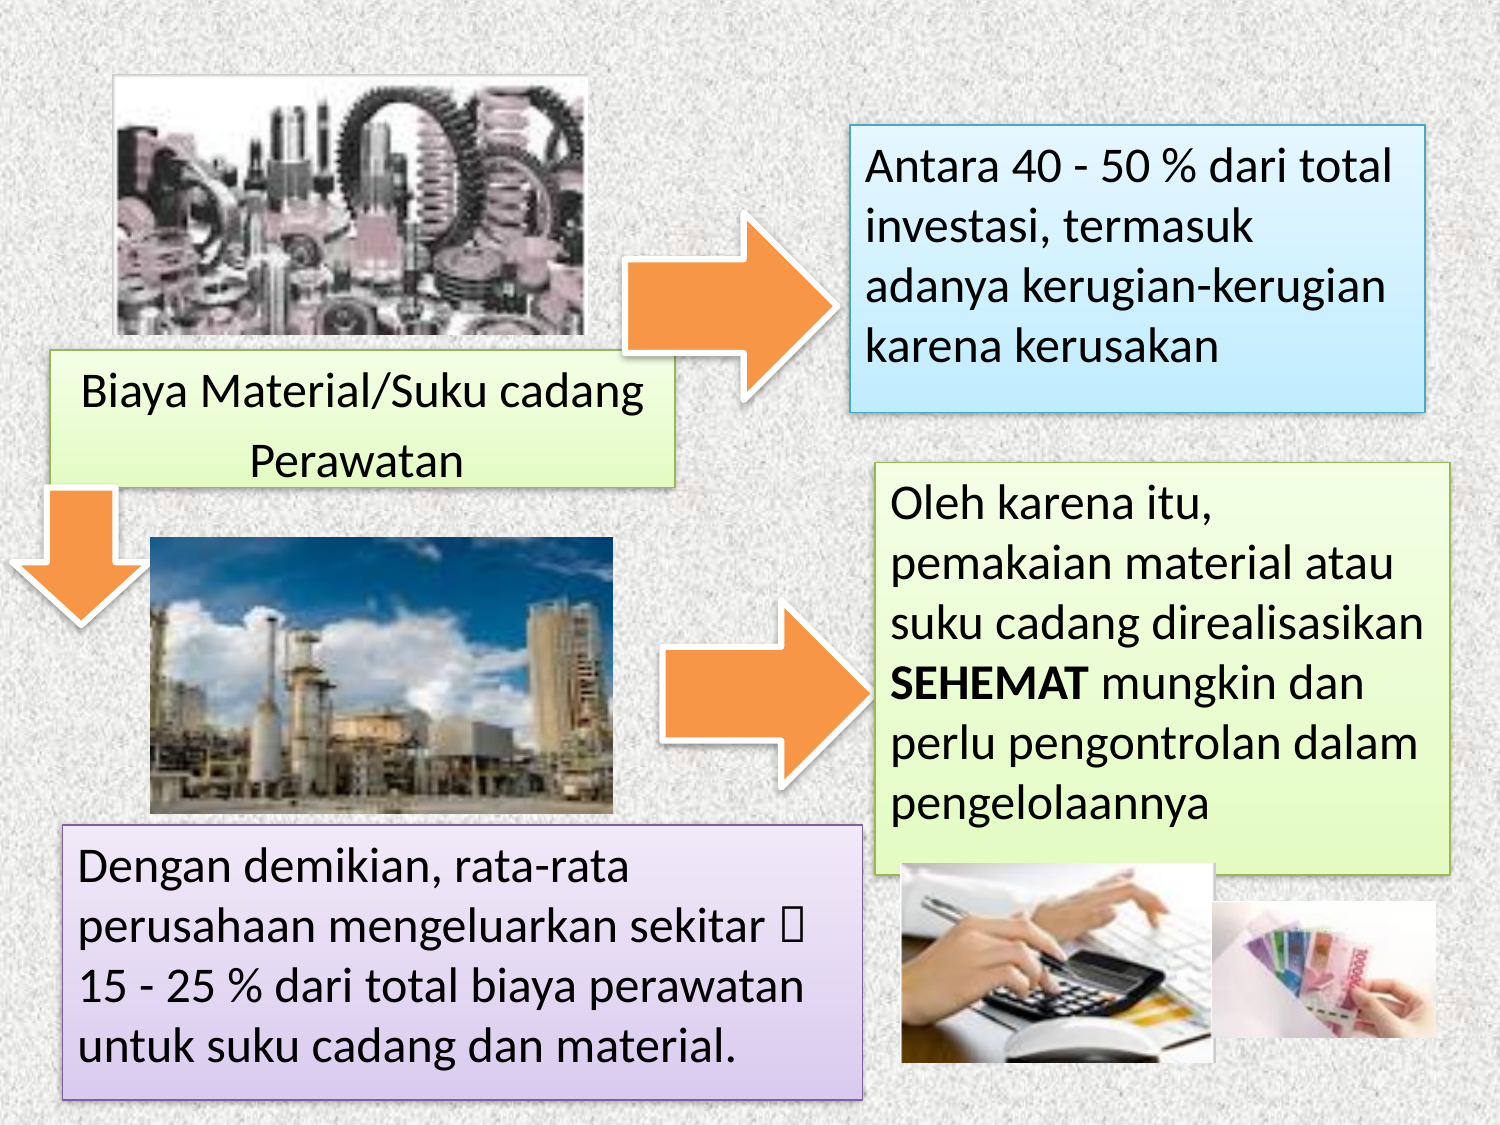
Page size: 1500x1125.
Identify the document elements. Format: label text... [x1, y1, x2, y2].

text_box Oleh karena itu, pemakaian material atau suku cadang direalisasikan SEHEMAT mungkin dan perlu pengontrolan dalam pengelolaannya [874, 462, 1451, 876]
text_box [9, 484, 144, 629]
text_box [659, 597, 869, 791]
text_box Dengan demikian, rata-rata perusahaan mengeluarkan sekitar  15 - 25 % dari total biaya perawatan untuk suku cadang dan material. [62, 824, 863, 1101]
list Biaya Material/Suku cadang Perawatan [49, 349, 676, 488]
text_box Antara 40 - 50 % dari total investasi, termasuk adanya kerugian-kerugian karena kerusakan [849, 124, 1426, 413]
picture [0, 0, 1500, 1125]
text_box [621, 209, 841, 403]
